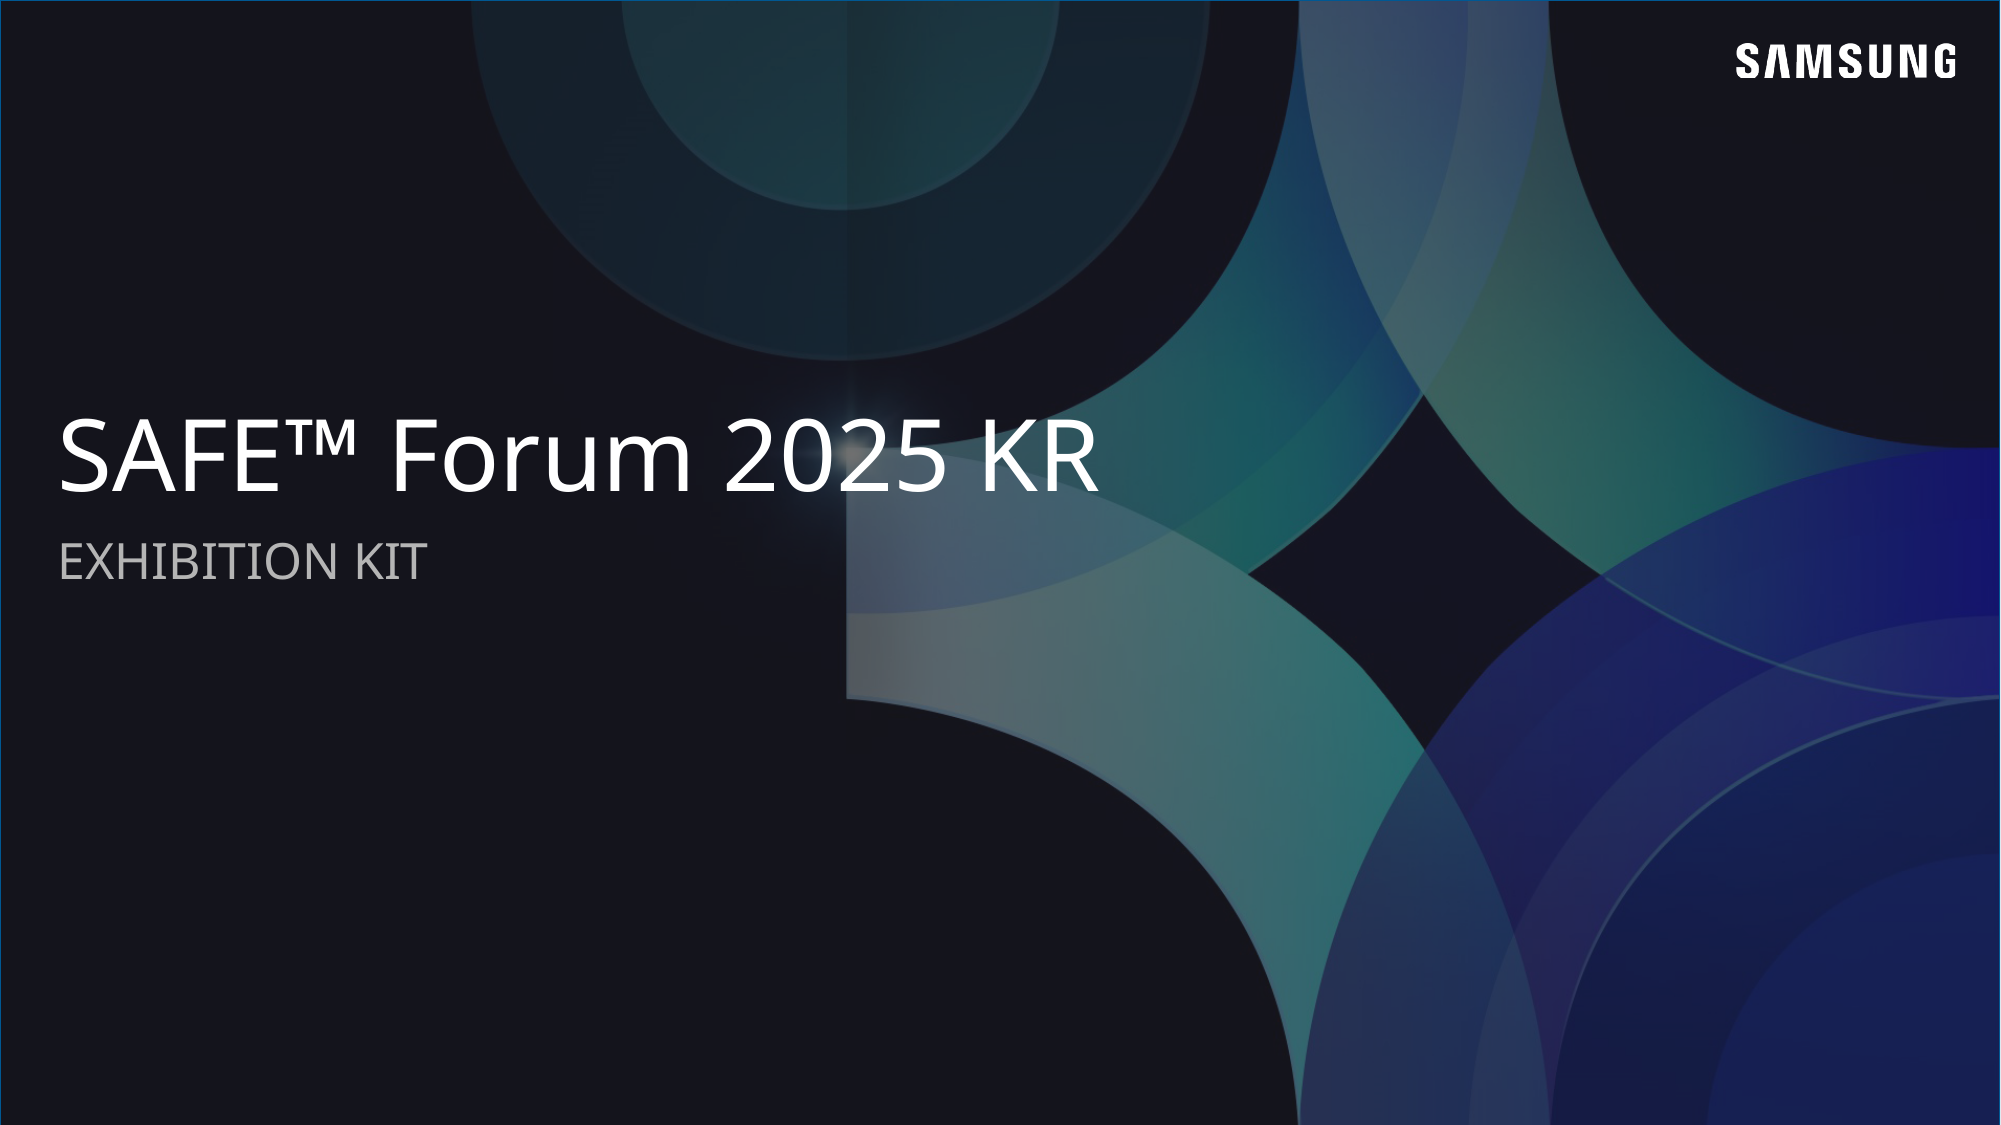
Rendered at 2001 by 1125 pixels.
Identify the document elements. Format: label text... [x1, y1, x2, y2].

text_box EXHIBITION KIT [43, 529, 1875, 600]
text_box SAFE™ Forum 2025 KR [43, 398, 1875, 514]
